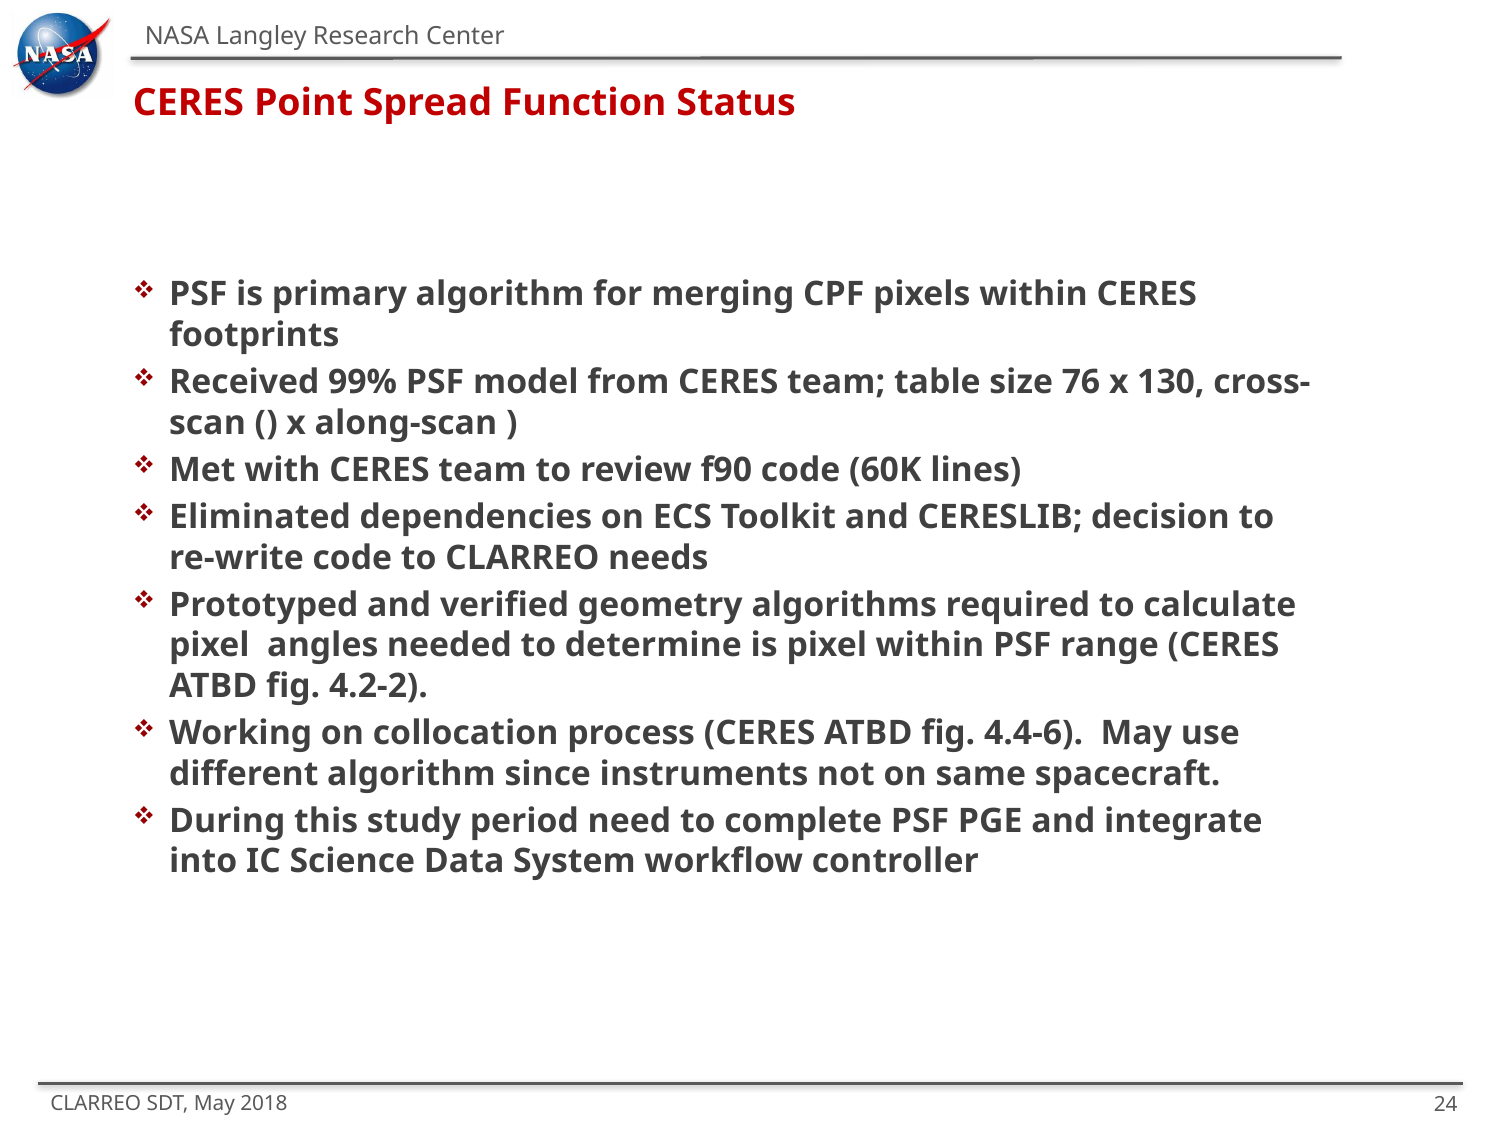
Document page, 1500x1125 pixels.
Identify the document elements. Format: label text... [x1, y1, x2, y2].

picture [11, 11, 114, 100]
title CERES Point Spread Function Status [118, 70, 1412, 135]
